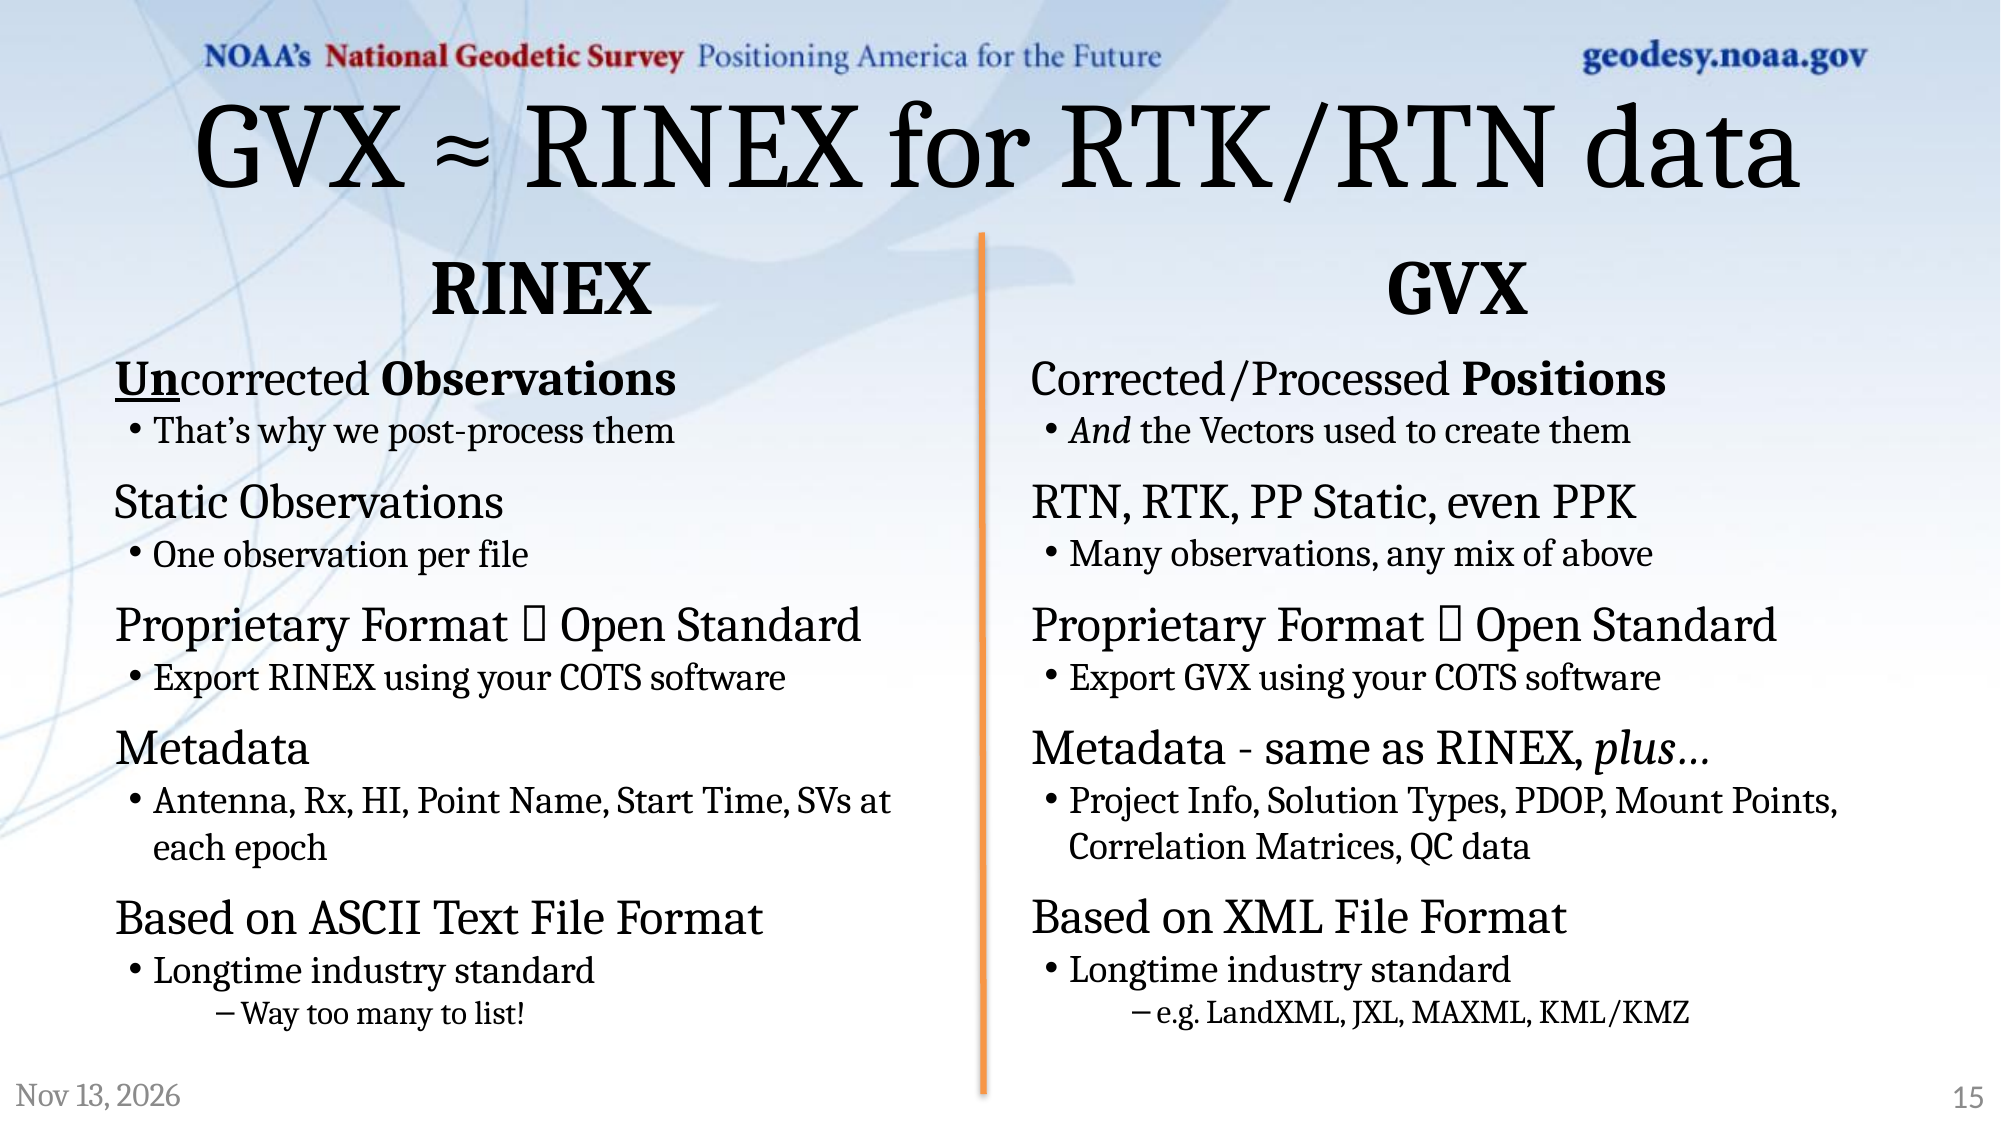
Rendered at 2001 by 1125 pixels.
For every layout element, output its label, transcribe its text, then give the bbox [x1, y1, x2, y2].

list Corrected/Processed Positions And the Vectors used to create them RTN, RTK, PP Static, even PPK Many observations, any mix of above Proprietary Format  Open Standard Export GVX using your COTS software Metadata - same as RINEX, plus… Project Info, Solution Types, PDOP, Mount Points, Correlation Matrices, QC data Based on XML File Format Longtime industry standard e.g. LandXML, JXL, MAXML, KML/KMZ [1015, 337, 1900, 1043]
list GVX [1015, 232, 1900, 337]
title GVX ≈ RINEX for RTK/RTN data [99, 45, 1900, 233]
slide_number 10-Sep-24 [0, 1063, 467, 1124]
list RINEX [99, 232, 977, 337]
picture [0, 0, 2001, 1125]
list Uncorrected Observations That’s why we post-process them Static Observations One observation per file Proprietary Format  Open Standard Export RINEX using your COTS software Metadata Antenna, Rx, HI, Point Name, Start Time, SVs at each epoch Based on ASCII Text File Format Longtime industry standard Way too many to list! [99, 337, 975, 1043]
slide_number 15 [1533, 1065, 2000, 1125]
